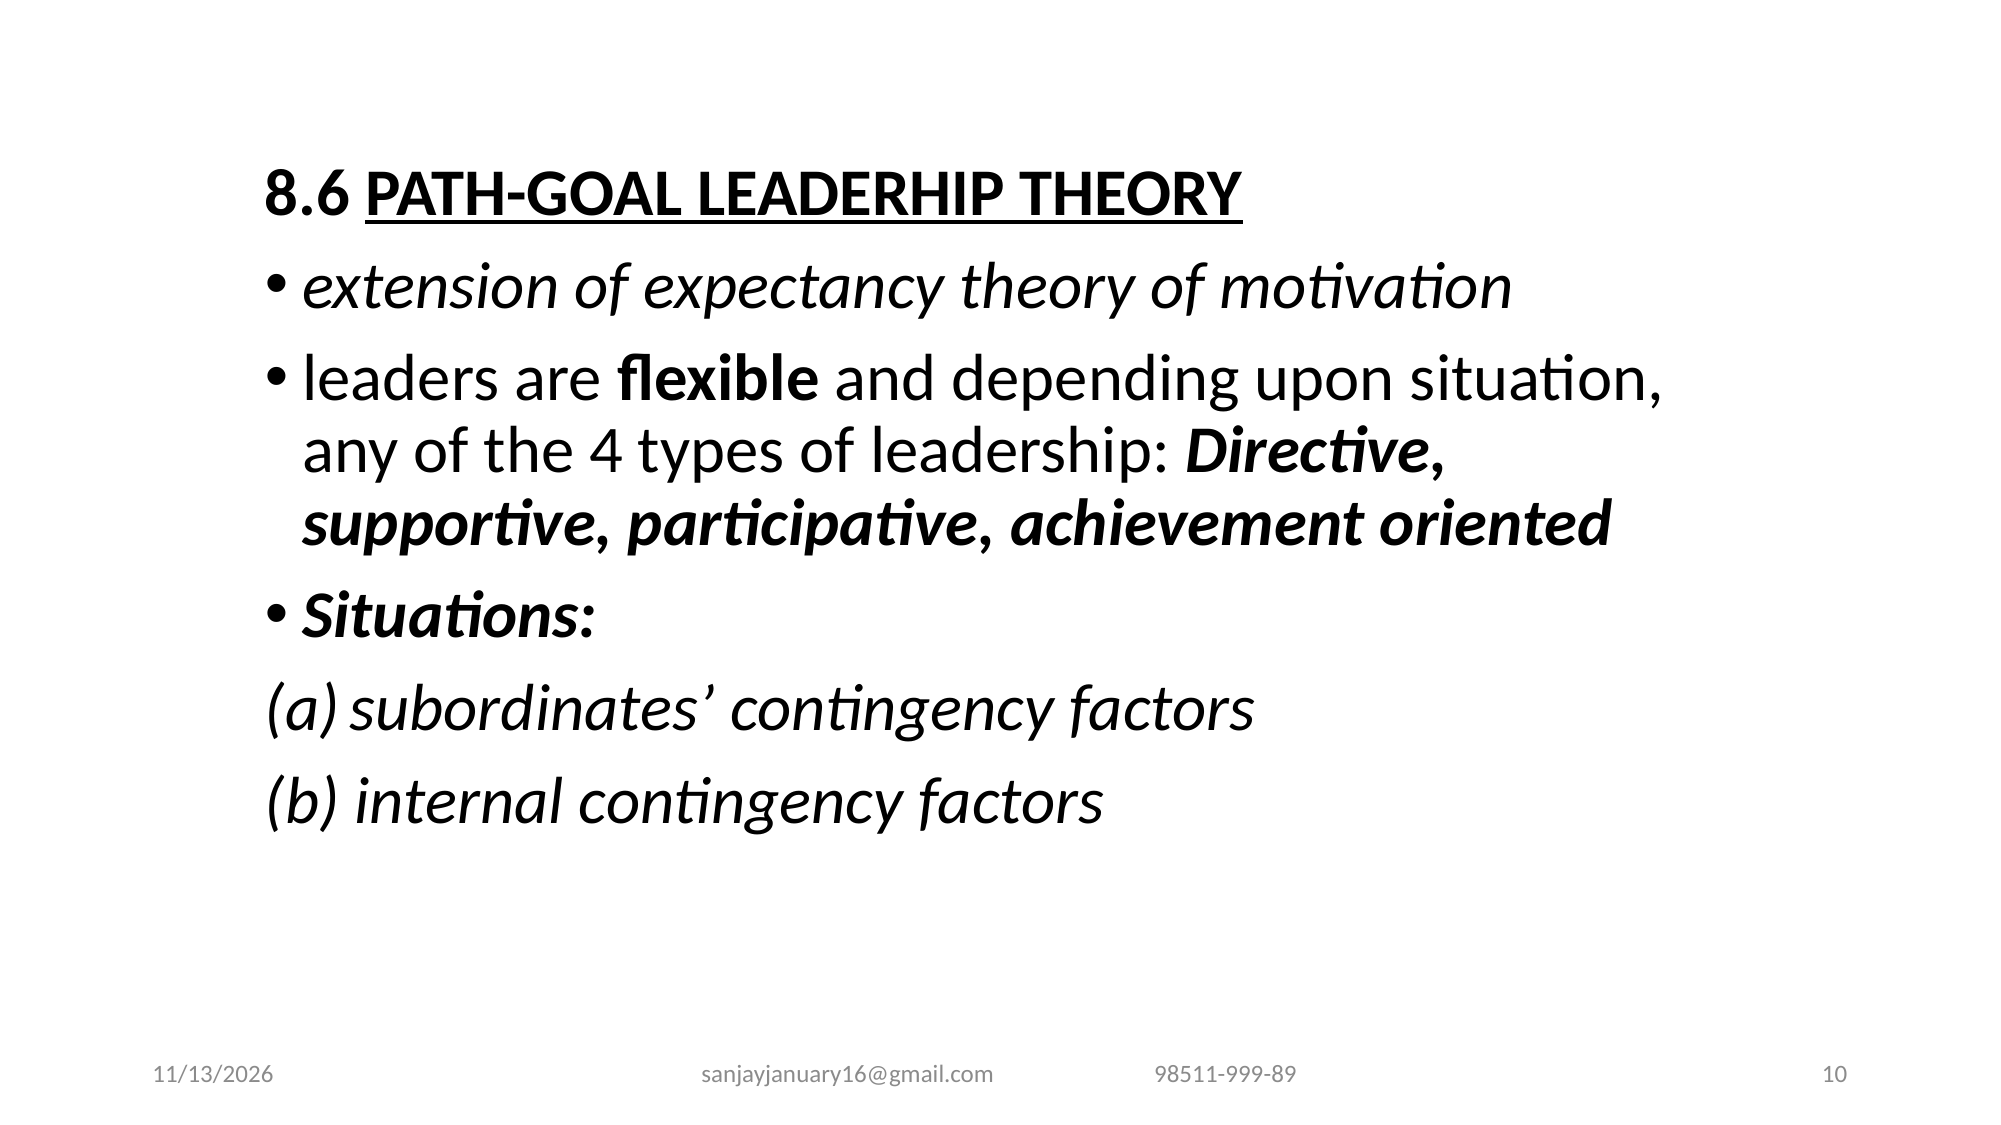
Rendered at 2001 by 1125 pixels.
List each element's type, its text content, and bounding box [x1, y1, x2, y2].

list 8.6 PATH-GOAL LEADERHIP THEORY extension of expectancy theory of motivation leaders are flexible and depending upon situation, any of the 4 types of leadership: Directive, supportive, participative, achievement oriented Situations: subordinates’ contingency factors (b) internal contingency factors [249, 149, 1750, 1125]
slide_number 10 [1412, 1042, 1863, 1103]
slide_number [137, 1042, 588, 1103]
footer sanjayjanuary16@gmail.com 98511-999-89 [662, 1042, 1338, 1103]
